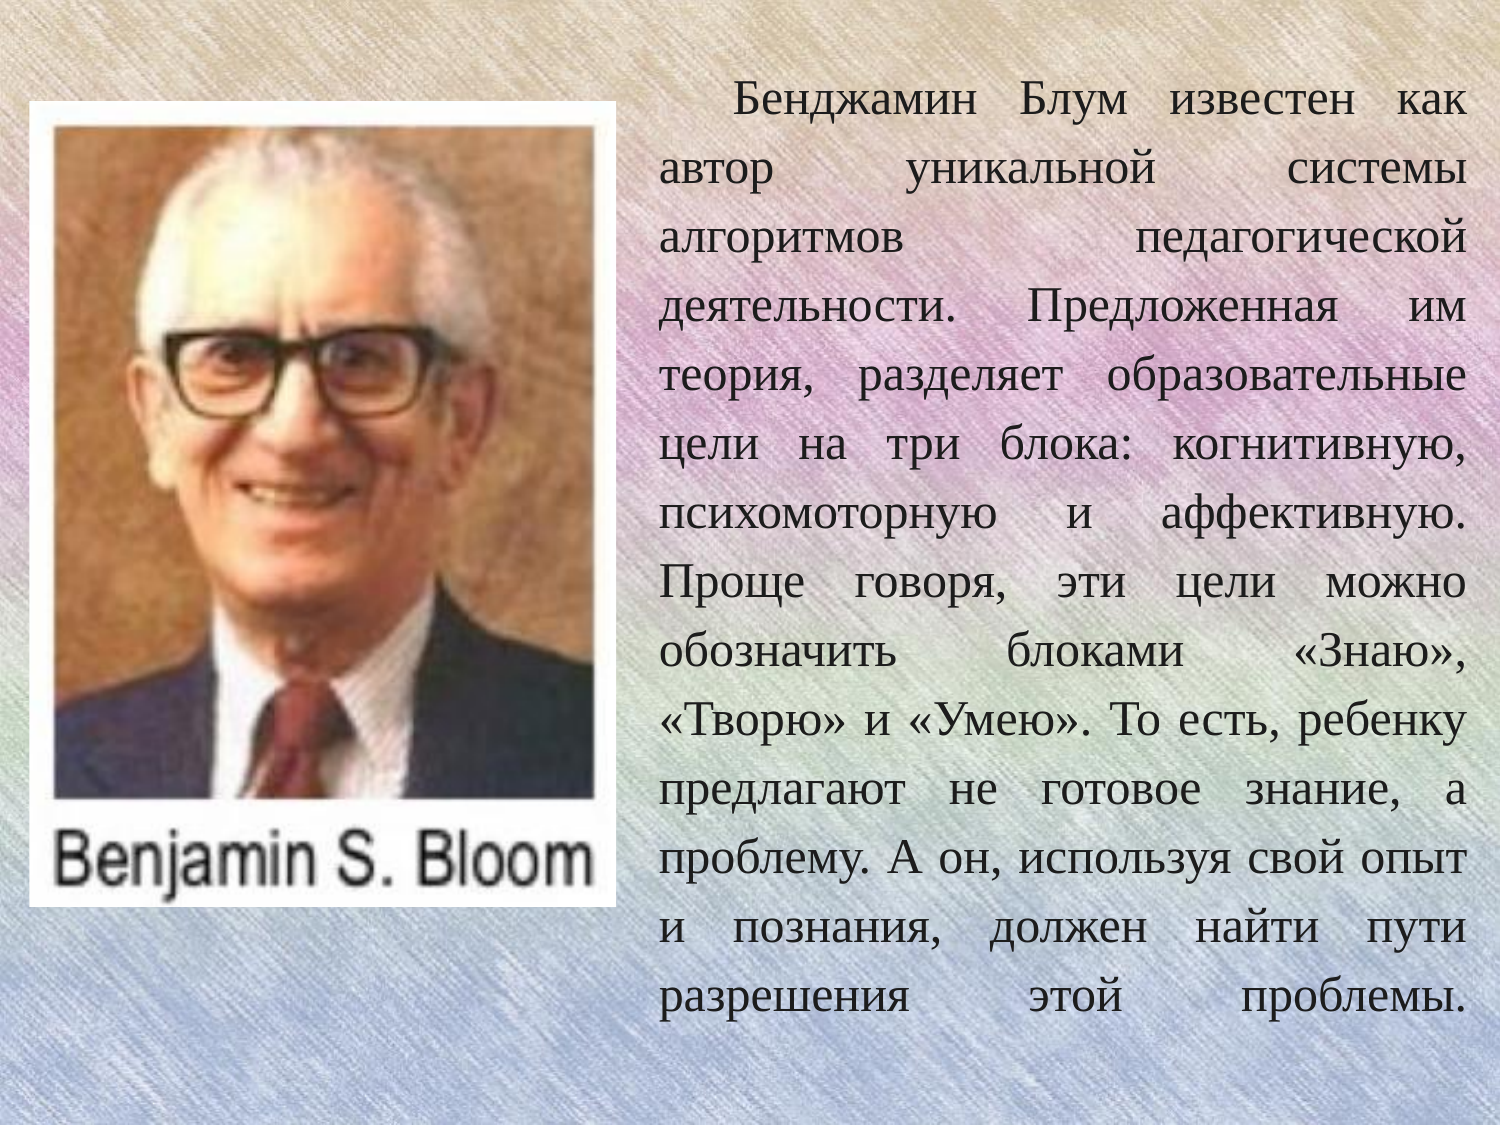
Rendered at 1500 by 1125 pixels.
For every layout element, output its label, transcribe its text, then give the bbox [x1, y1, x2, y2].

title Бенджамин Блум известен как автор уникальной системы алгоритмов педагогической деятельности. Предложенная им теория, разделяет образовательные цели на три блока: когнитивную, психомоторную и аффективную. Проще говоря, эти цели можно обозначить блоками «Знаю», «Творю» и «Умею». То есть, ребенку предлагают не готовое знание, а проблему. А он, используя свой опыт и познания, должен найти пути разрешения этой проблемы. [643, 54, 1483, 1083]
picture [0, 0, 1500, 1125]
